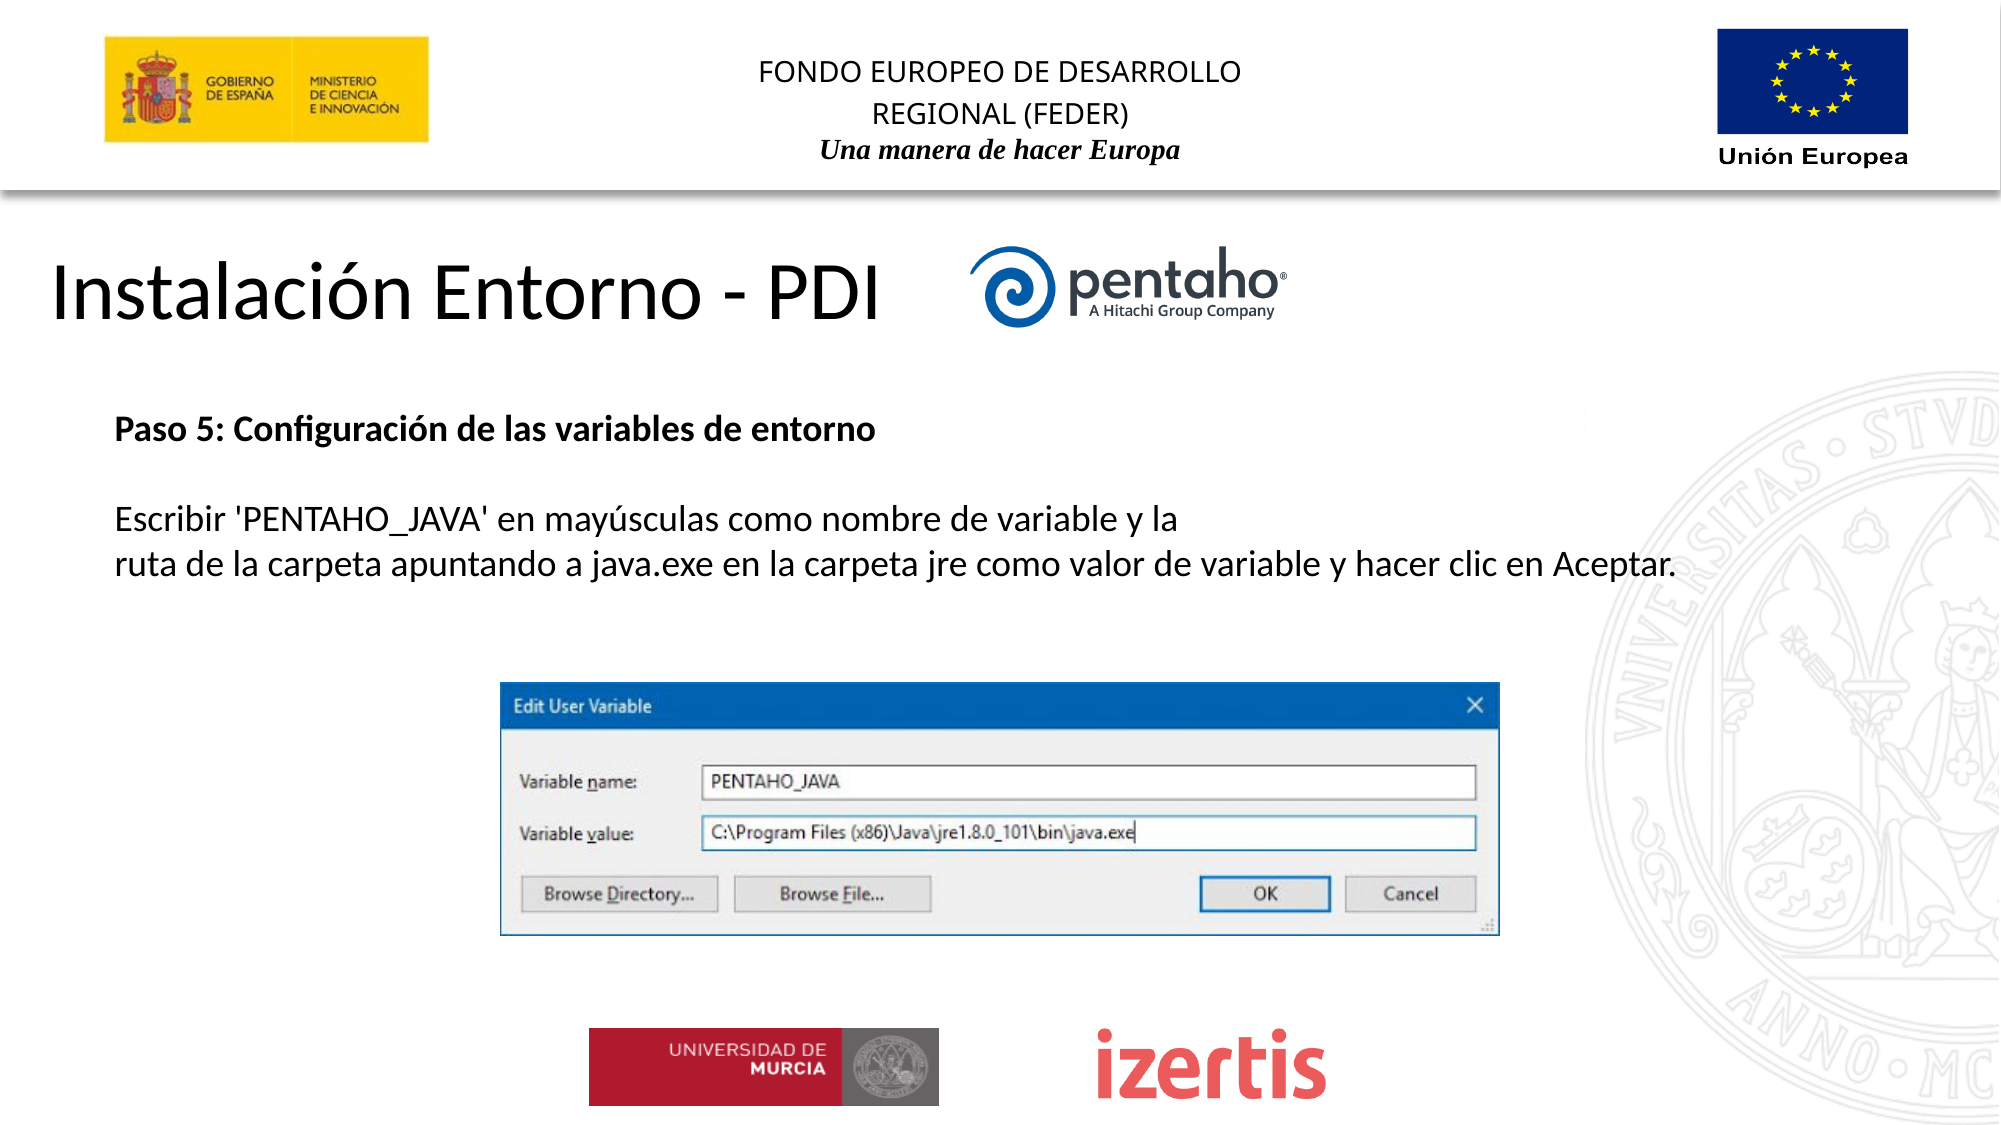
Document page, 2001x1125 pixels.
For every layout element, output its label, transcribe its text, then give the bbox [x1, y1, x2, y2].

picture [103, 34, 432, 145]
text_box Instalación Entorno - PDI [35, 228, 1965, 344]
picture [1585, 371, 1999, 1125]
picture [1061, 1025, 1362, 1103]
picture [589, 1028, 939, 1106]
text_box Paso 5: Configuración de las variables de entorno Escribir 'PENTAHO_JAVA' en mayúsculas como nombre de variable y la ruta de la carpeta apuntando a java.exe en la carpeta jre como valor de variable y hacer clic en Aceptar. [99, 396, 1694, 637]
picture [1709, 23, 1922, 174]
picture [969, 246, 1287, 329]
picture [499, 682, 1500, 936]
